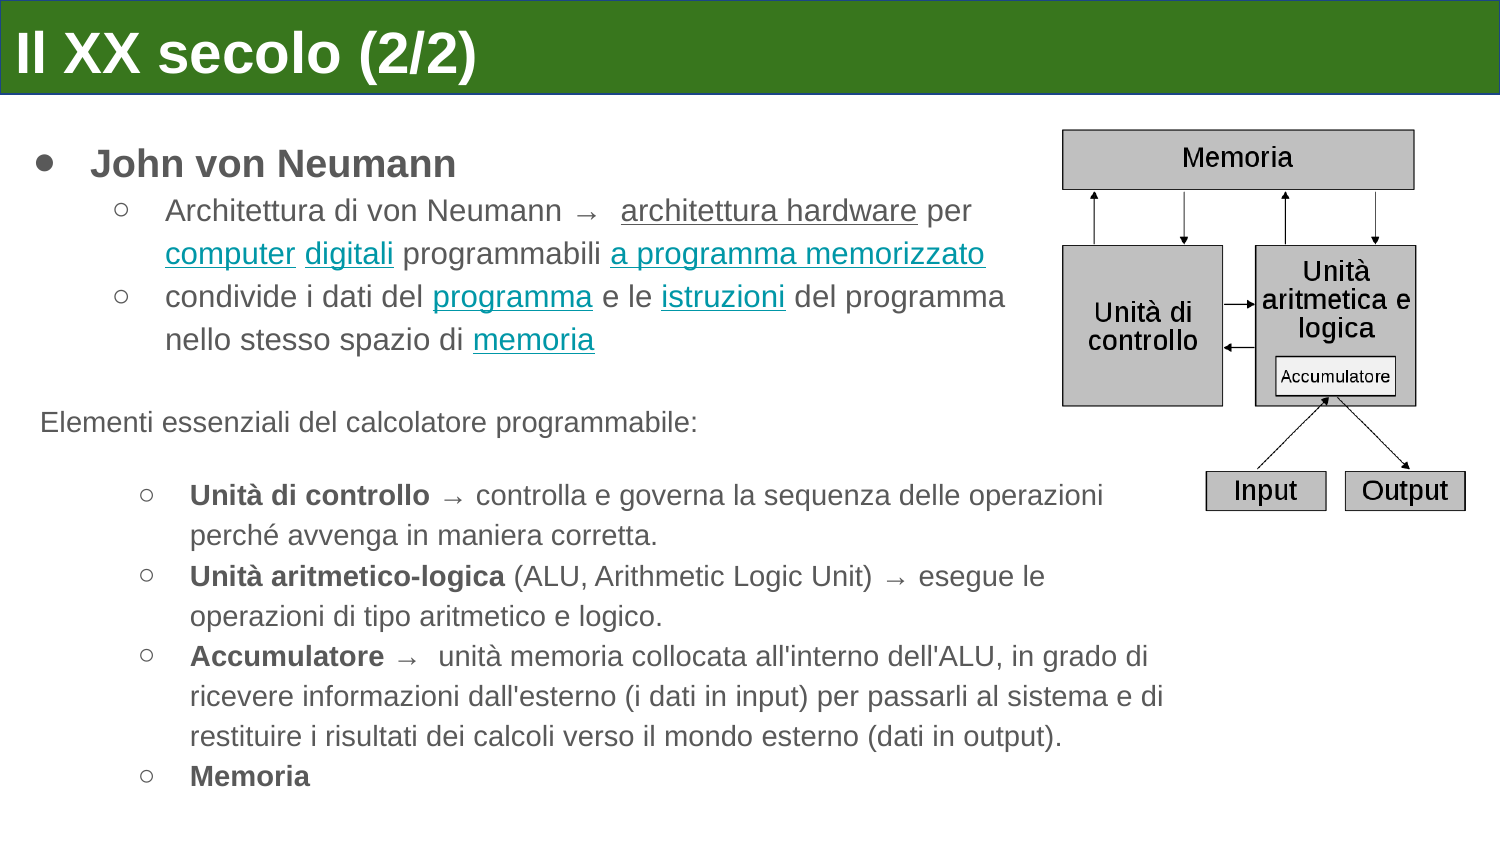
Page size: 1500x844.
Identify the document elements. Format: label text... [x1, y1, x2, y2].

text_box Elementi essenziali del calcolatore programmabile: Unità di controllo → controlla e governa la sequenza delle operazioni perché avvenga in maniera corretta. Unità aritmetico-logica (ALU, Arithmetic Logic Unit) → esegue le operazioni di tipo aritmetico e logico. Accumulatore → unità memoria collocata all'interno dell'ALU, in grado di ricevere informazioni dall'esterno (i dati in input) per passarli al sistema e di restituire i risultati dei calcoli verso il mondo esterno (dati in output). Memoria [24, 382, 1194, 844]
picture [1051, 118, 1476, 522]
list John von Neumann Architettura di von Neumann → architettura hardware per computer digitali programmabili a programma memorizzato condivide i dati del programma e le istruzioni del programma nello stesso spazio di memoria [0, 93, 1053, 374]
title Il XX secolo (2/2) [0, 0, 1500, 94]
